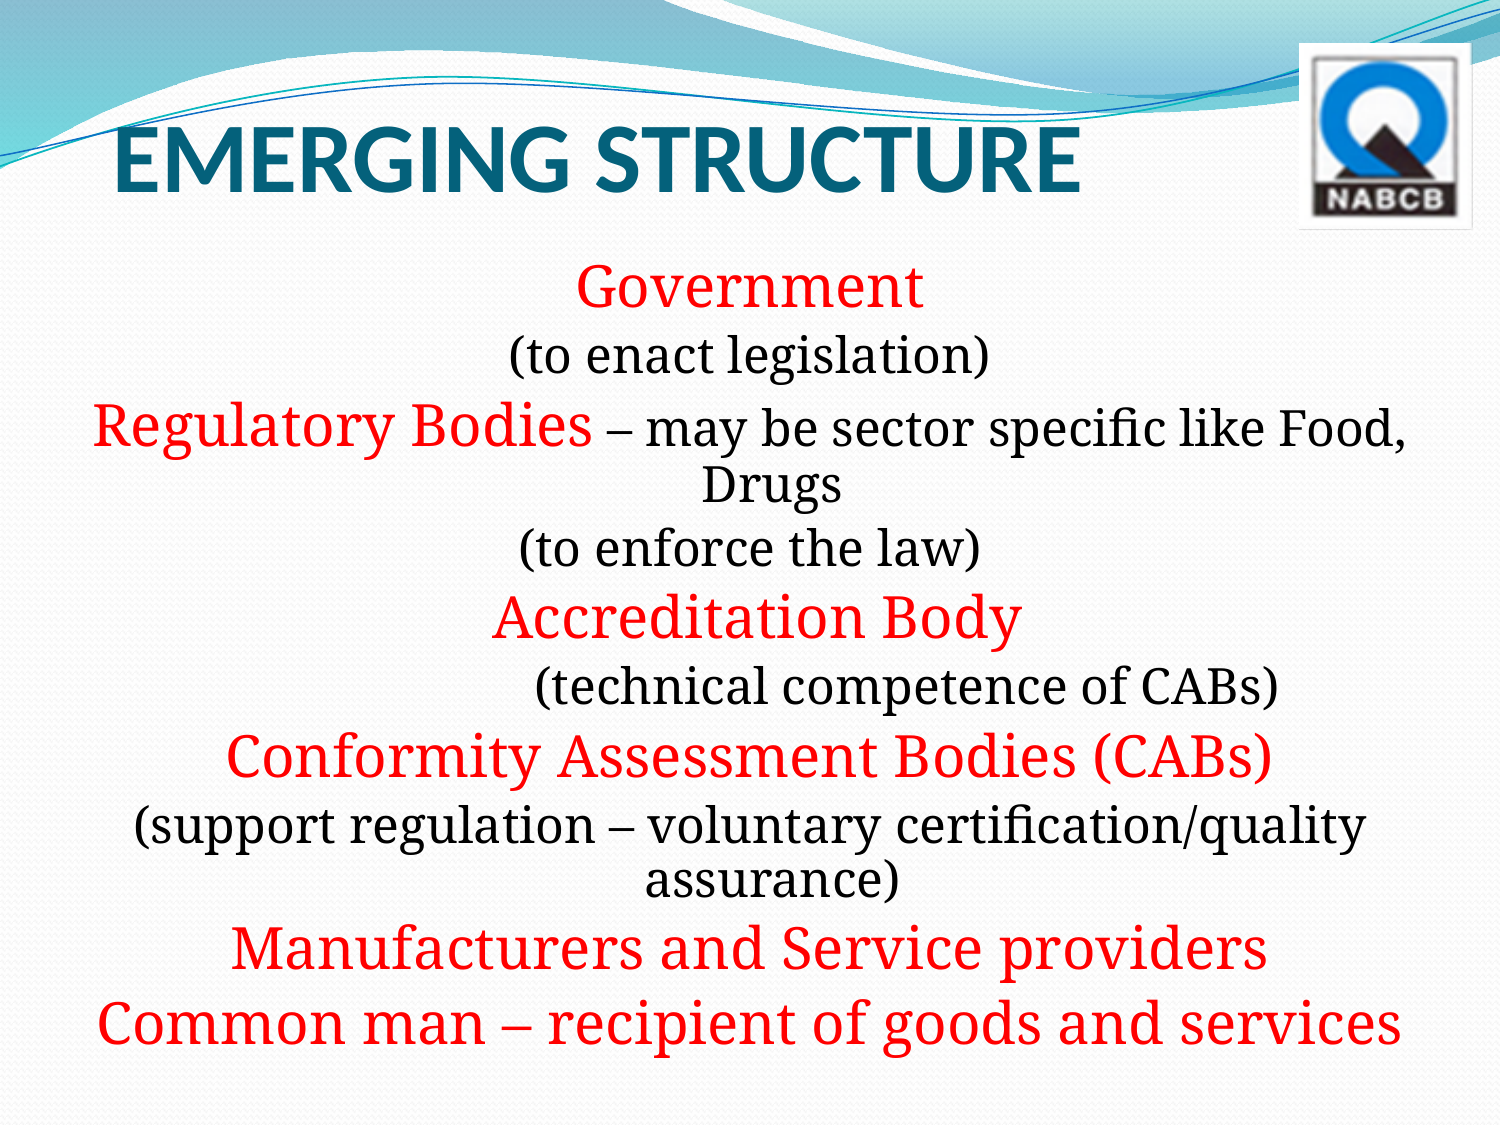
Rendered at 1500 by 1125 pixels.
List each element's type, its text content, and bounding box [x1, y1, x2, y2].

list Government (to enact legislation) Regulatory Bodies – may be sector specific like Food, Drugs (to enforce the law) Accreditation Body (technical competence of CABs) Conformity Assessment Bodies (CABs) (support regulation – voluntary certification/quality assurance) Manufacturers and Service providers Common man – recipient of goods and services [24, 249, 1475, 1063]
title EMERGING STRUCTURE [112, 62, 1292, 213]
picture [1299, 43, 1476, 232]
